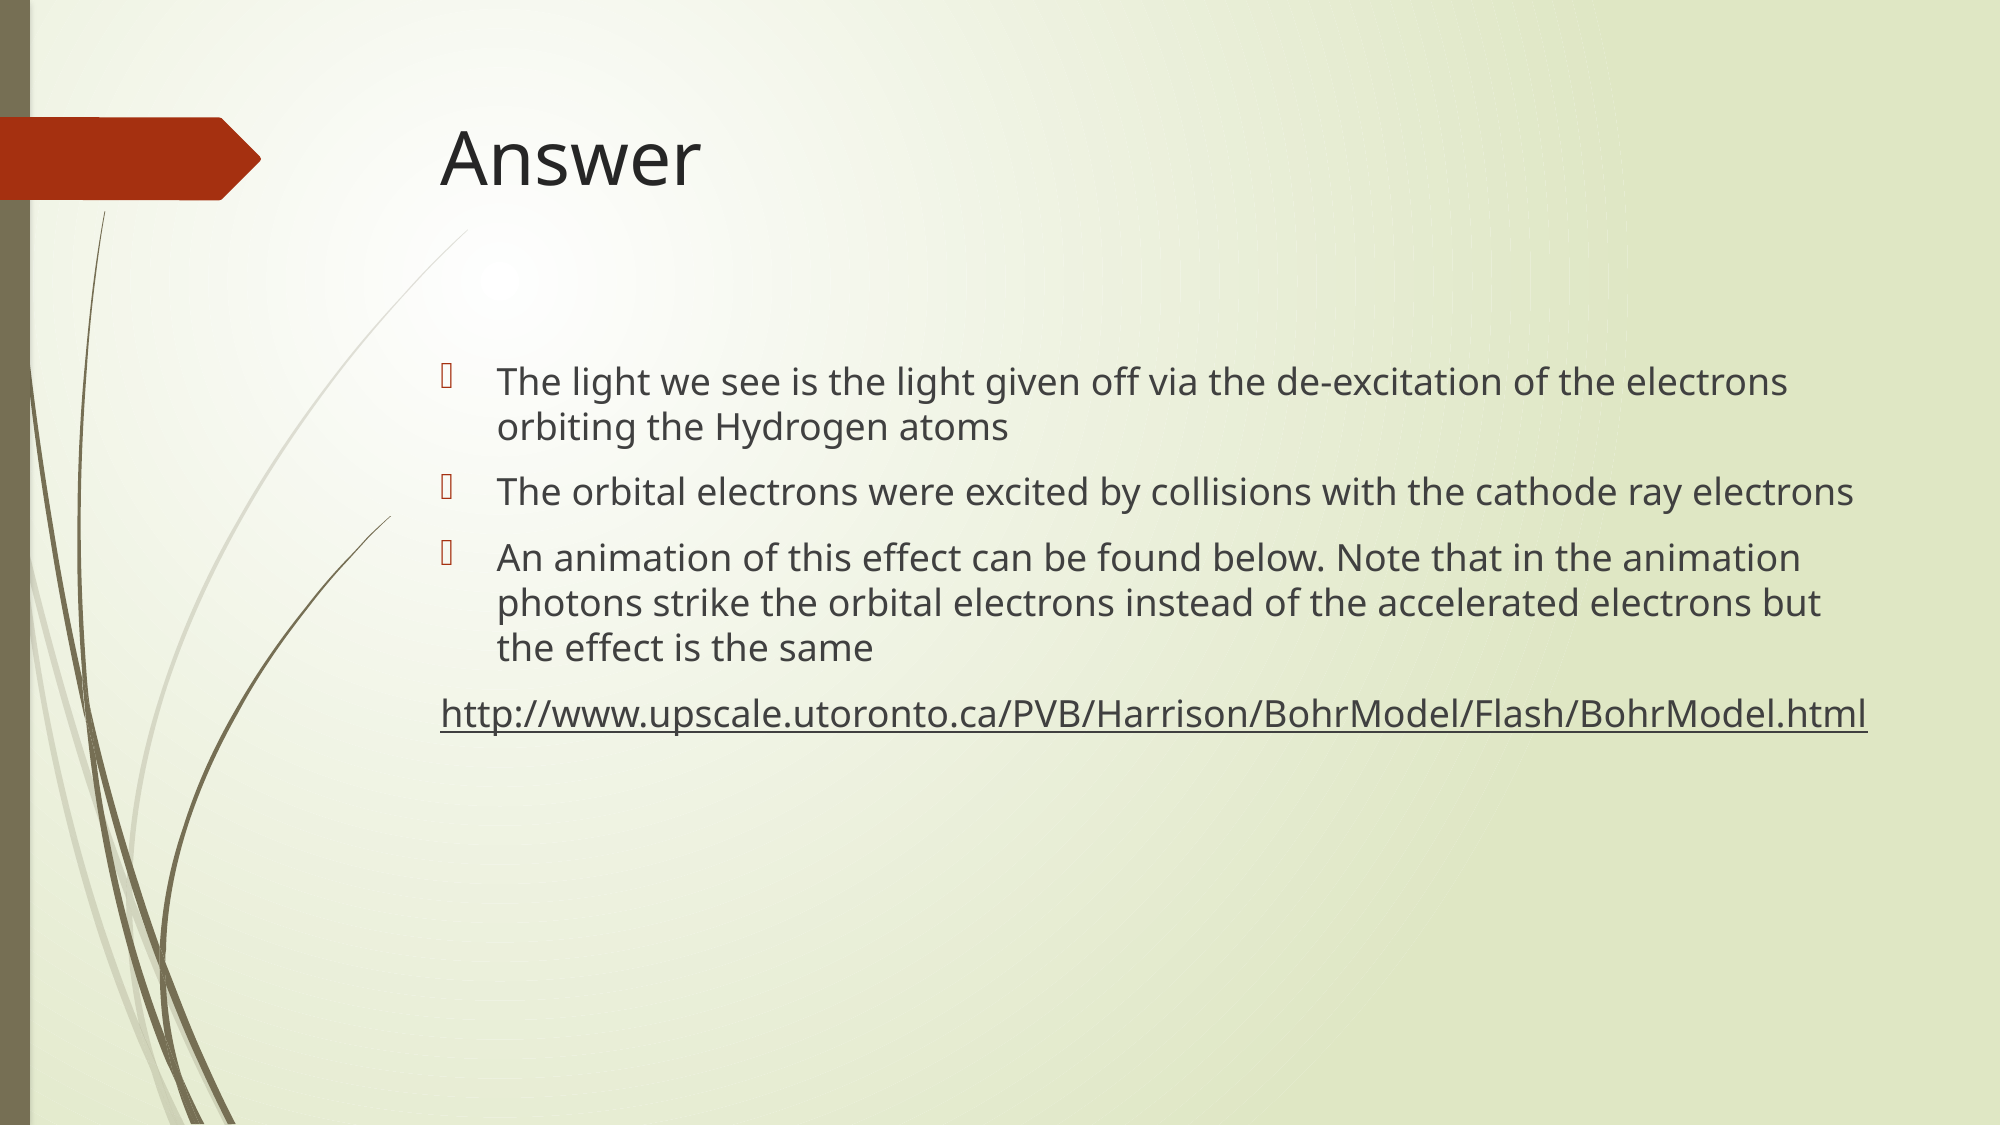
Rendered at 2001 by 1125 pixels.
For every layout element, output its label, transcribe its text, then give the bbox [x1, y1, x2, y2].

title Answer [425, 102, 1888, 313]
list The light we see is the light given off via the de-excitation of the electrons orbiting the Hydrogen atoms The orbital electrons were excited by collisions with the cathode ray electrons An animation of this effect can be found below. Note that in the animation photons strike the orbital electrons instead of the accelerated electrons but the effect is the same http://www.upscale.utoronto.ca/PVB/Harrison/BohrModel/Flash/BohrModel.html [425, 350, 1888, 970]
